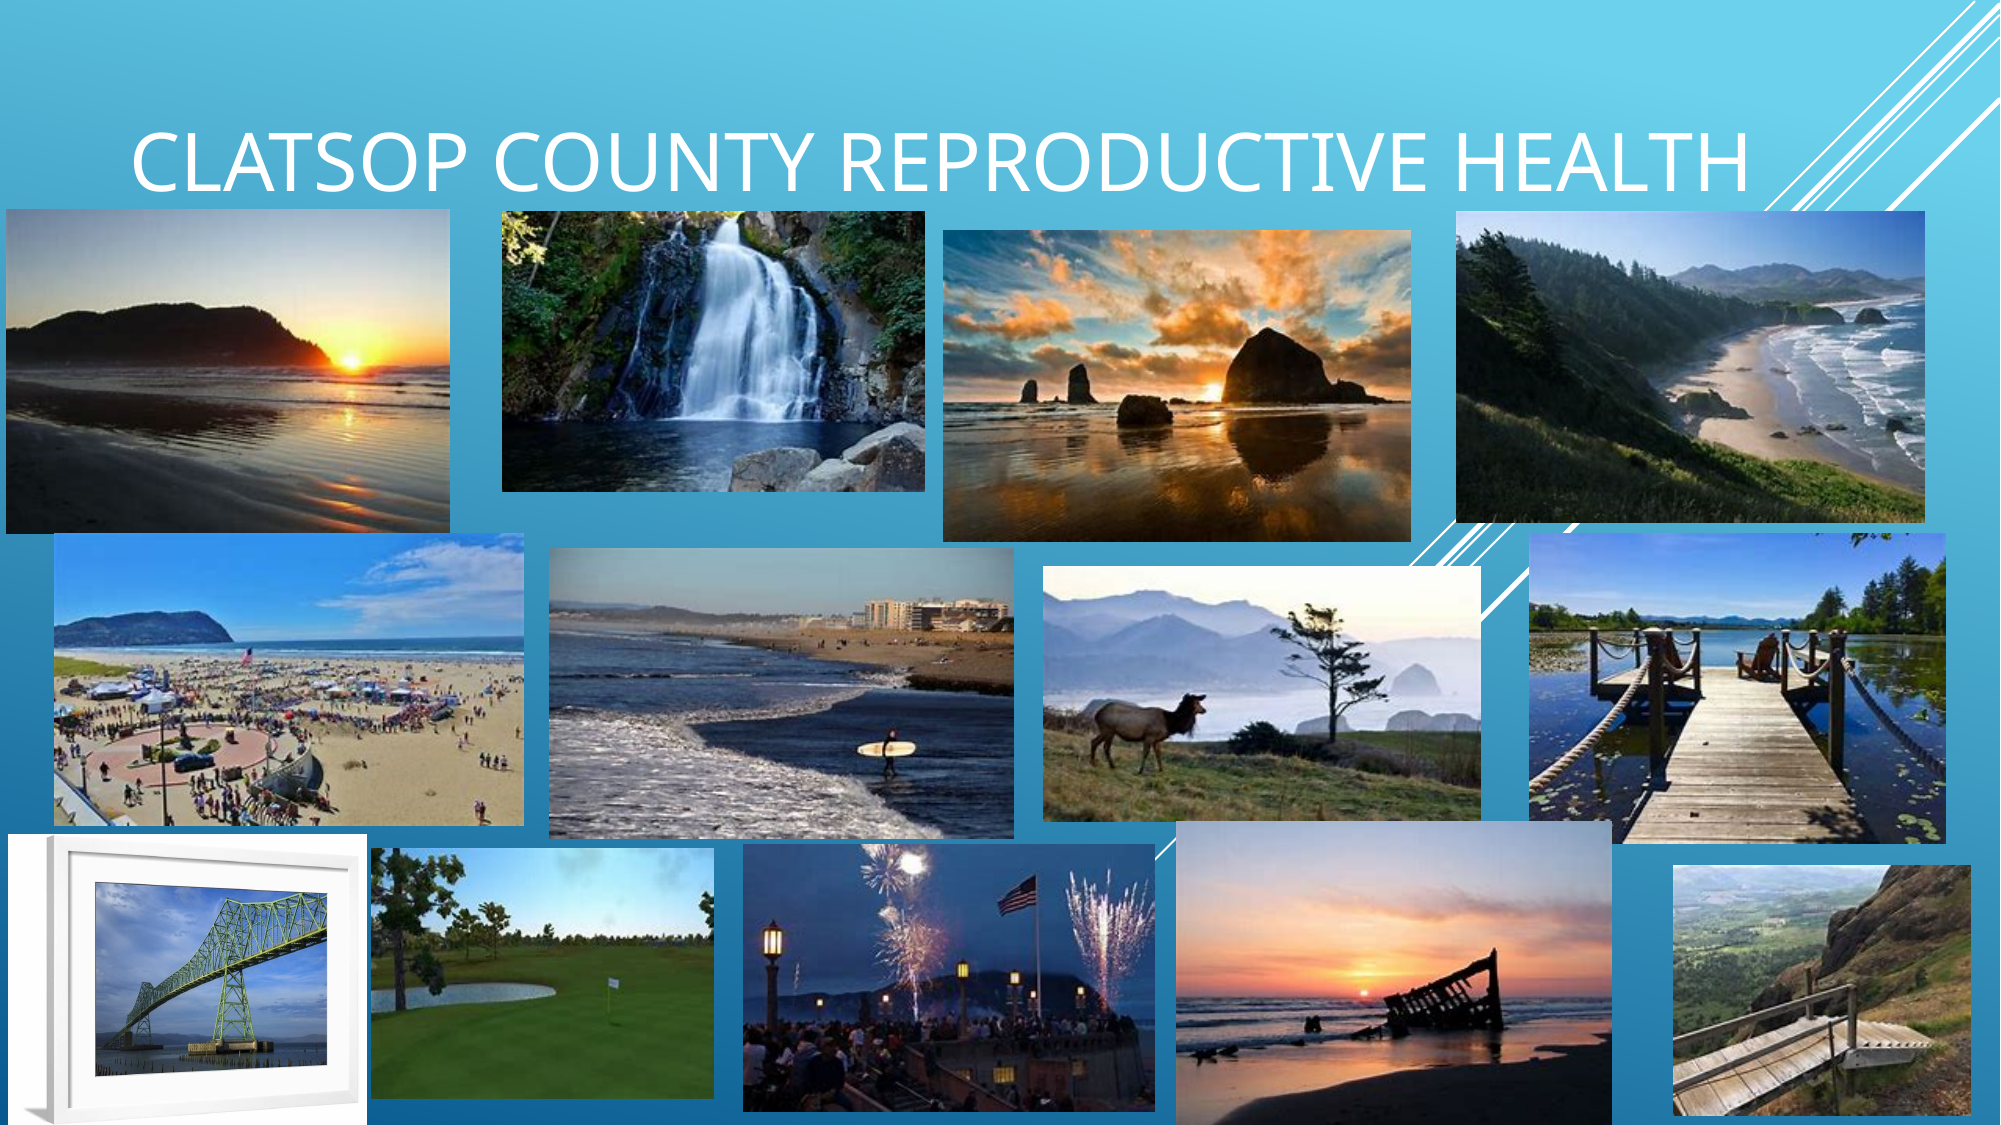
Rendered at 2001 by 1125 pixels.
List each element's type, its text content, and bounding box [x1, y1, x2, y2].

picture [5, 209, 524, 826]
picture [1455, 211, 1926, 523]
picture [743, 843, 1156, 1112]
picture [8, 834, 367, 1125]
picture [1043, 532, 1946, 1125]
picture [549, 548, 1014, 840]
picture [1673, 865, 1971, 1116]
title Clatsop County REPRODUCTIVE Health [114, 42, 1971, 216]
picture [371, 848, 715, 1099]
picture [942, 230, 1411, 542]
subtitle [84, 261, 2000, 999]
picture [502, 211, 926, 492]
